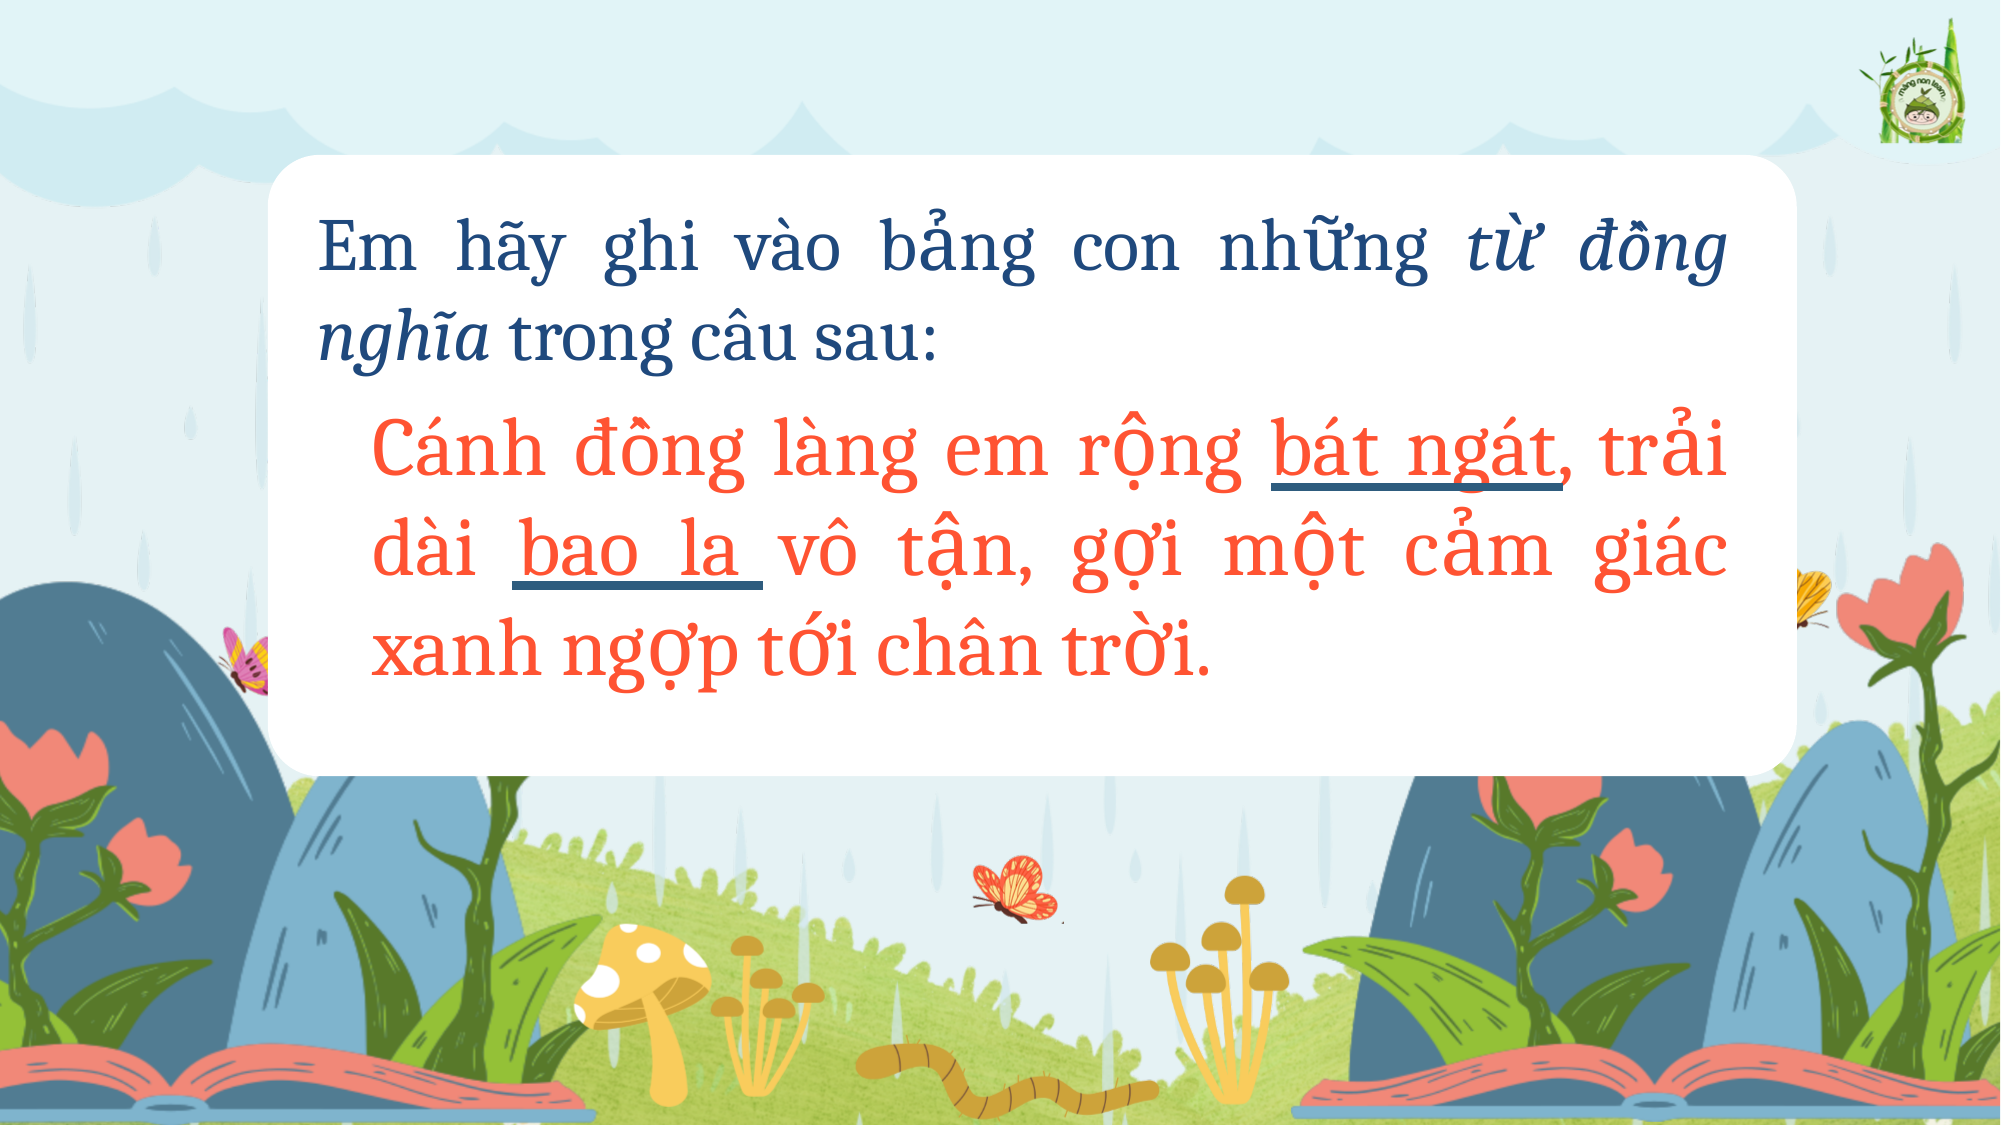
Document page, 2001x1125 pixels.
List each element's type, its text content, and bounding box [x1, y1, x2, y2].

text_box Em hãy ghi vào bảng con những từ đồng nghĩa trong câu sau: [302, 188, 1745, 383]
text_box Cánh đồng làng em rộng bát ngát, trải dài bao la vô tận, gợi một cảm giác xanh ngợp tới chân trời. [357, 385, 1745, 700]
picture [0, 0, 2001, 1125]
